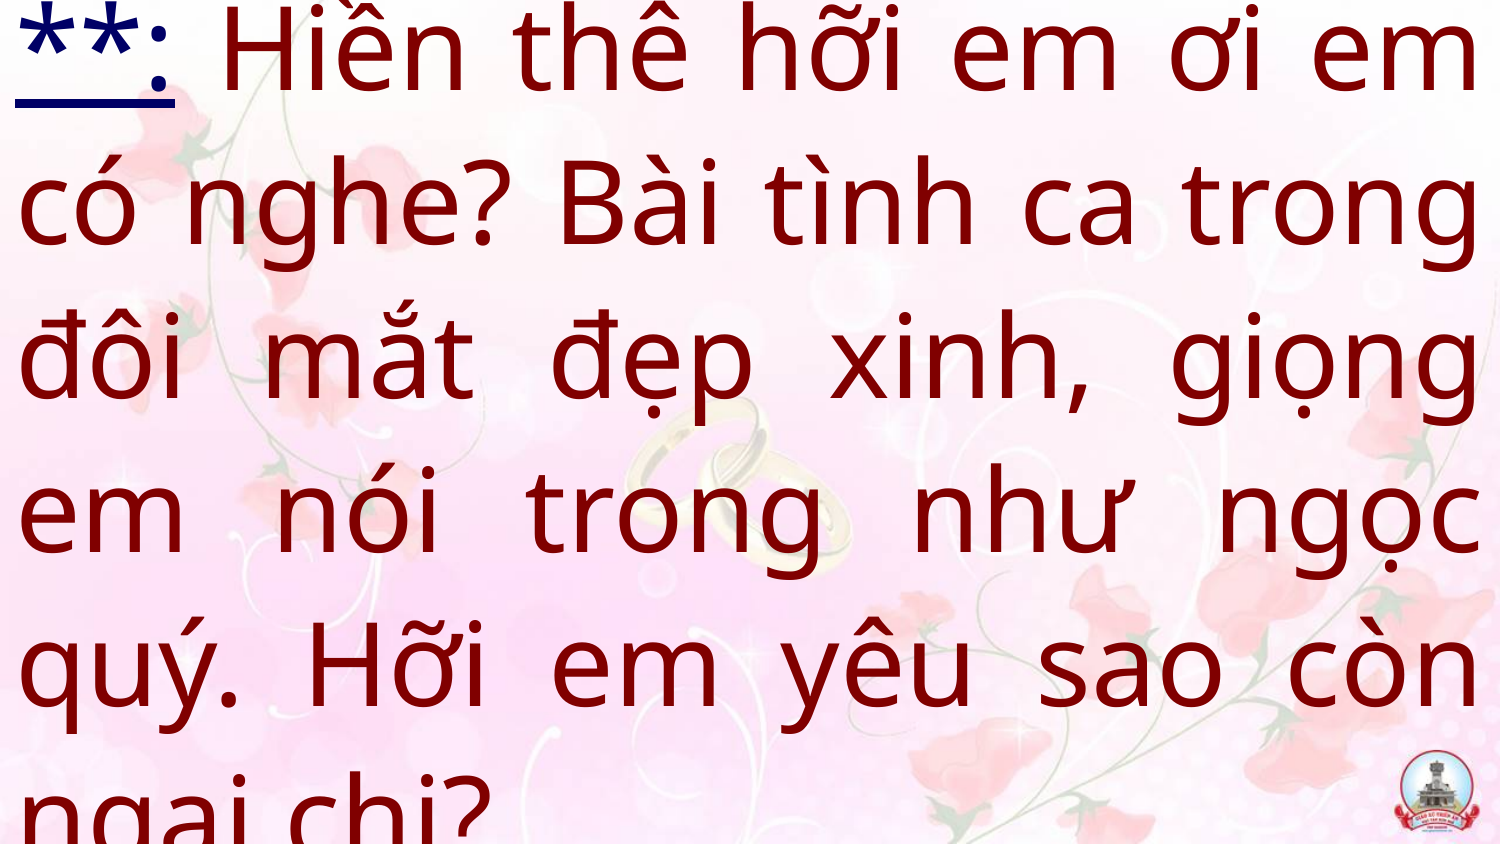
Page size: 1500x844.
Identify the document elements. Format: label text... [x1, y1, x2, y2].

title **: Hiền thê hỡi em ơi em có nghe? Bài tình ca trong đôi mắt đẹp xinh, giọng em nói trong như ngọc quý. Hỡi em yêu sao còn ngại chi? [0, 0, 1500, 844]
